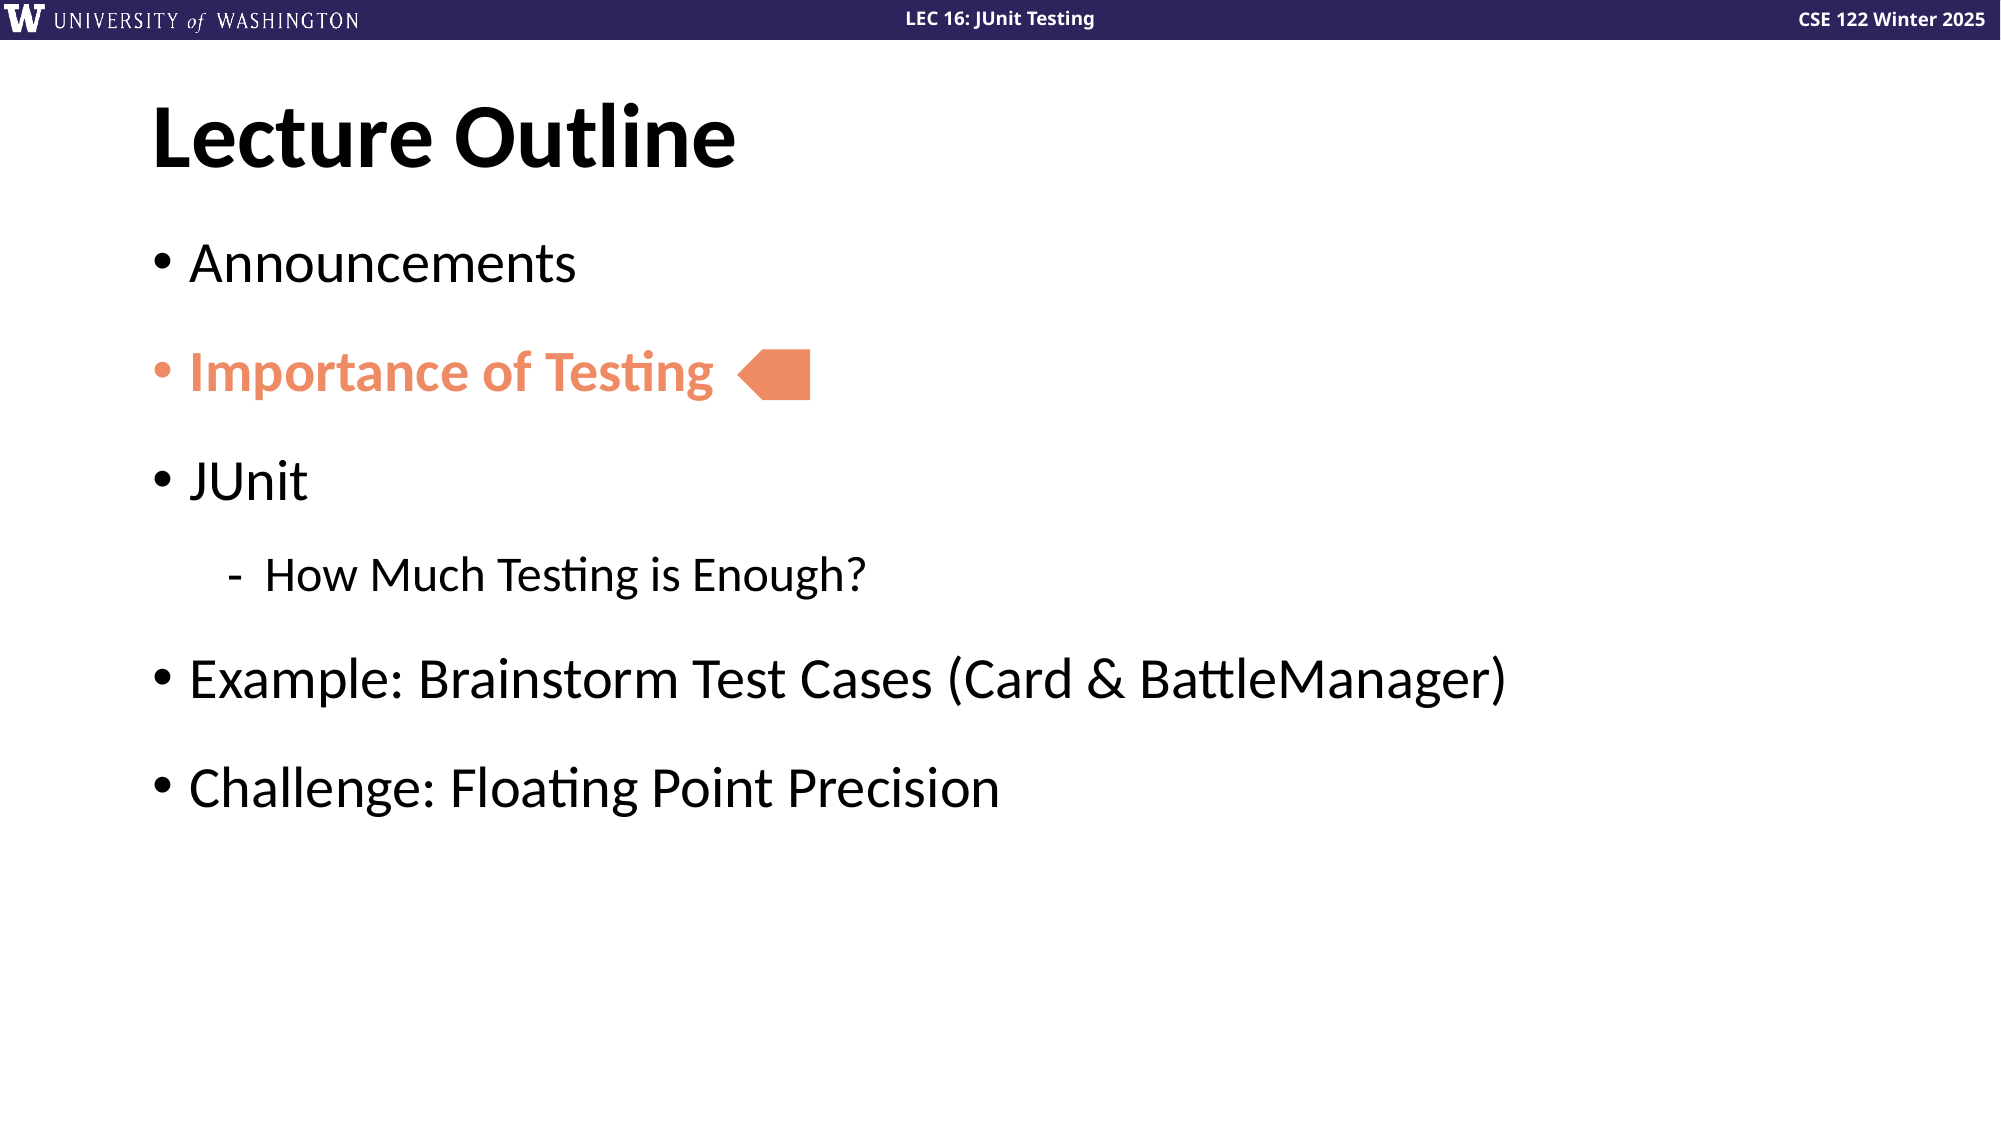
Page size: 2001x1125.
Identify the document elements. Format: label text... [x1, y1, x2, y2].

picture [4, 4, 358, 33]
list Announcements Importance of Testing JUnit How Much Testing is Enough? Example: Brainstorm Test Cases (Card & BattleManager) Challenge: Floating Point Precision [137, 224, 1863, 1014]
text_box [735, 348, 812, 402]
title Lecture Outline [137, 74, 1863, 200]
